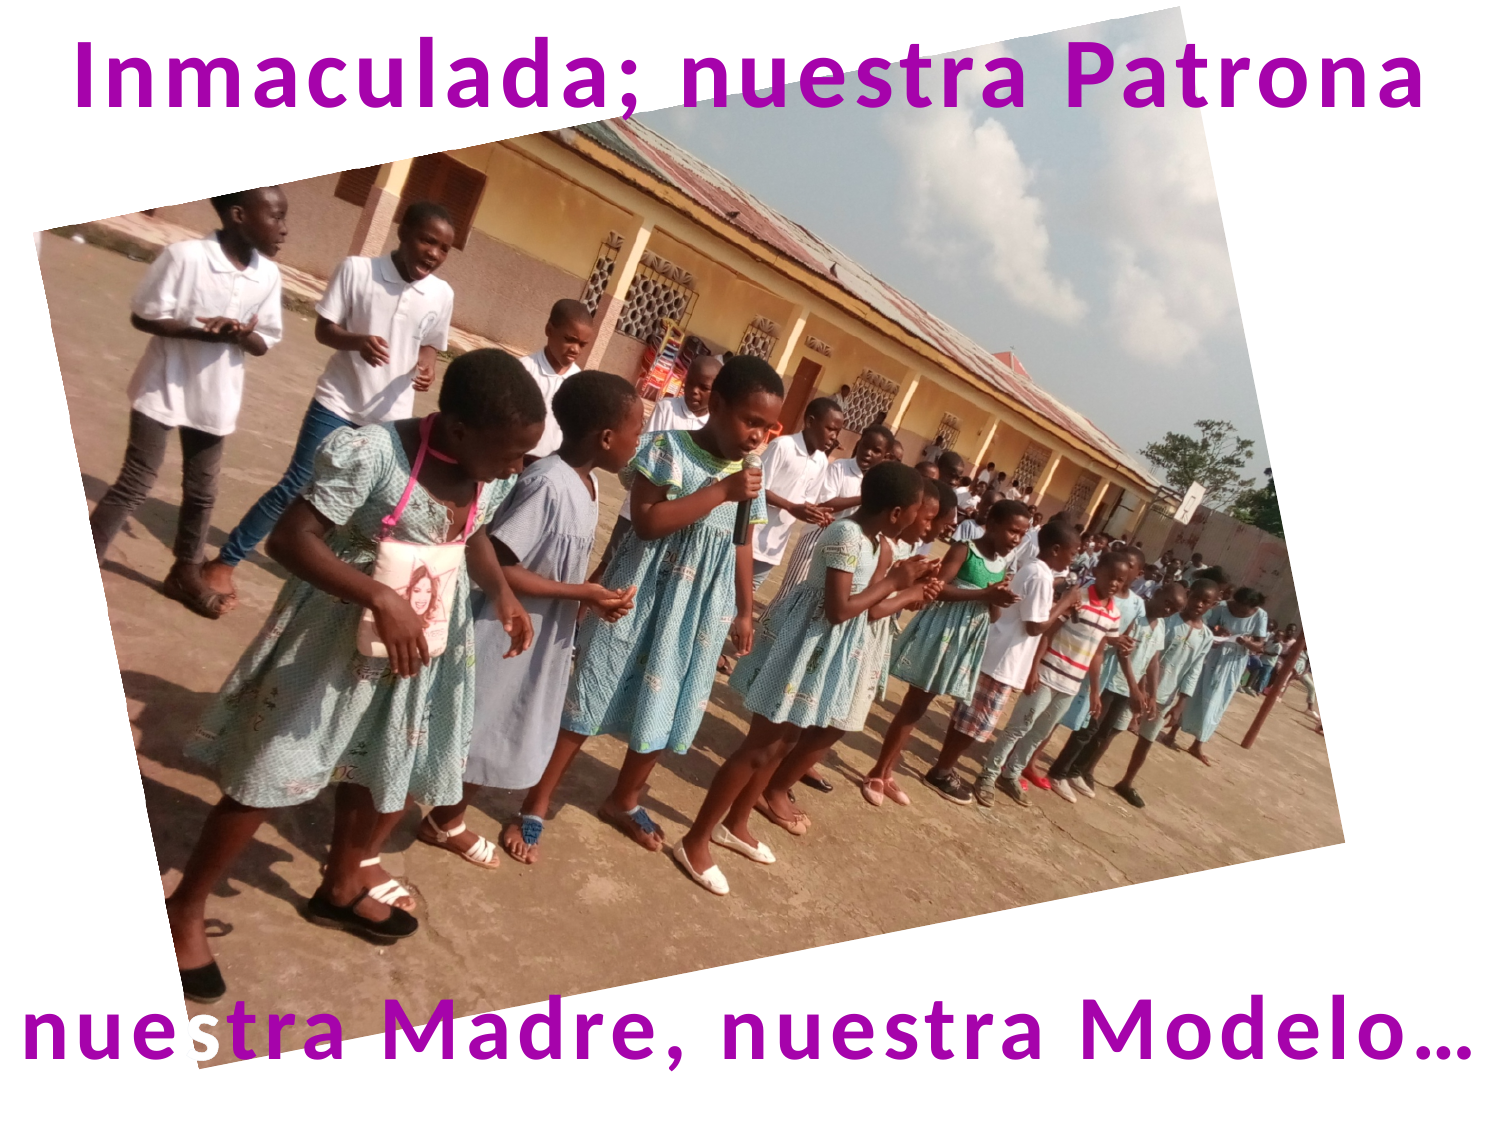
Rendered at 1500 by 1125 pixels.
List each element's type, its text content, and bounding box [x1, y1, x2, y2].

text_box nuestra Madre, nuestra Modelo… [0, 960, 1500, 1086]
text_box Inmaculada; nuestra Patrona [0, 0, 1500, 135]
picture [34, 110, 1346, 965]
